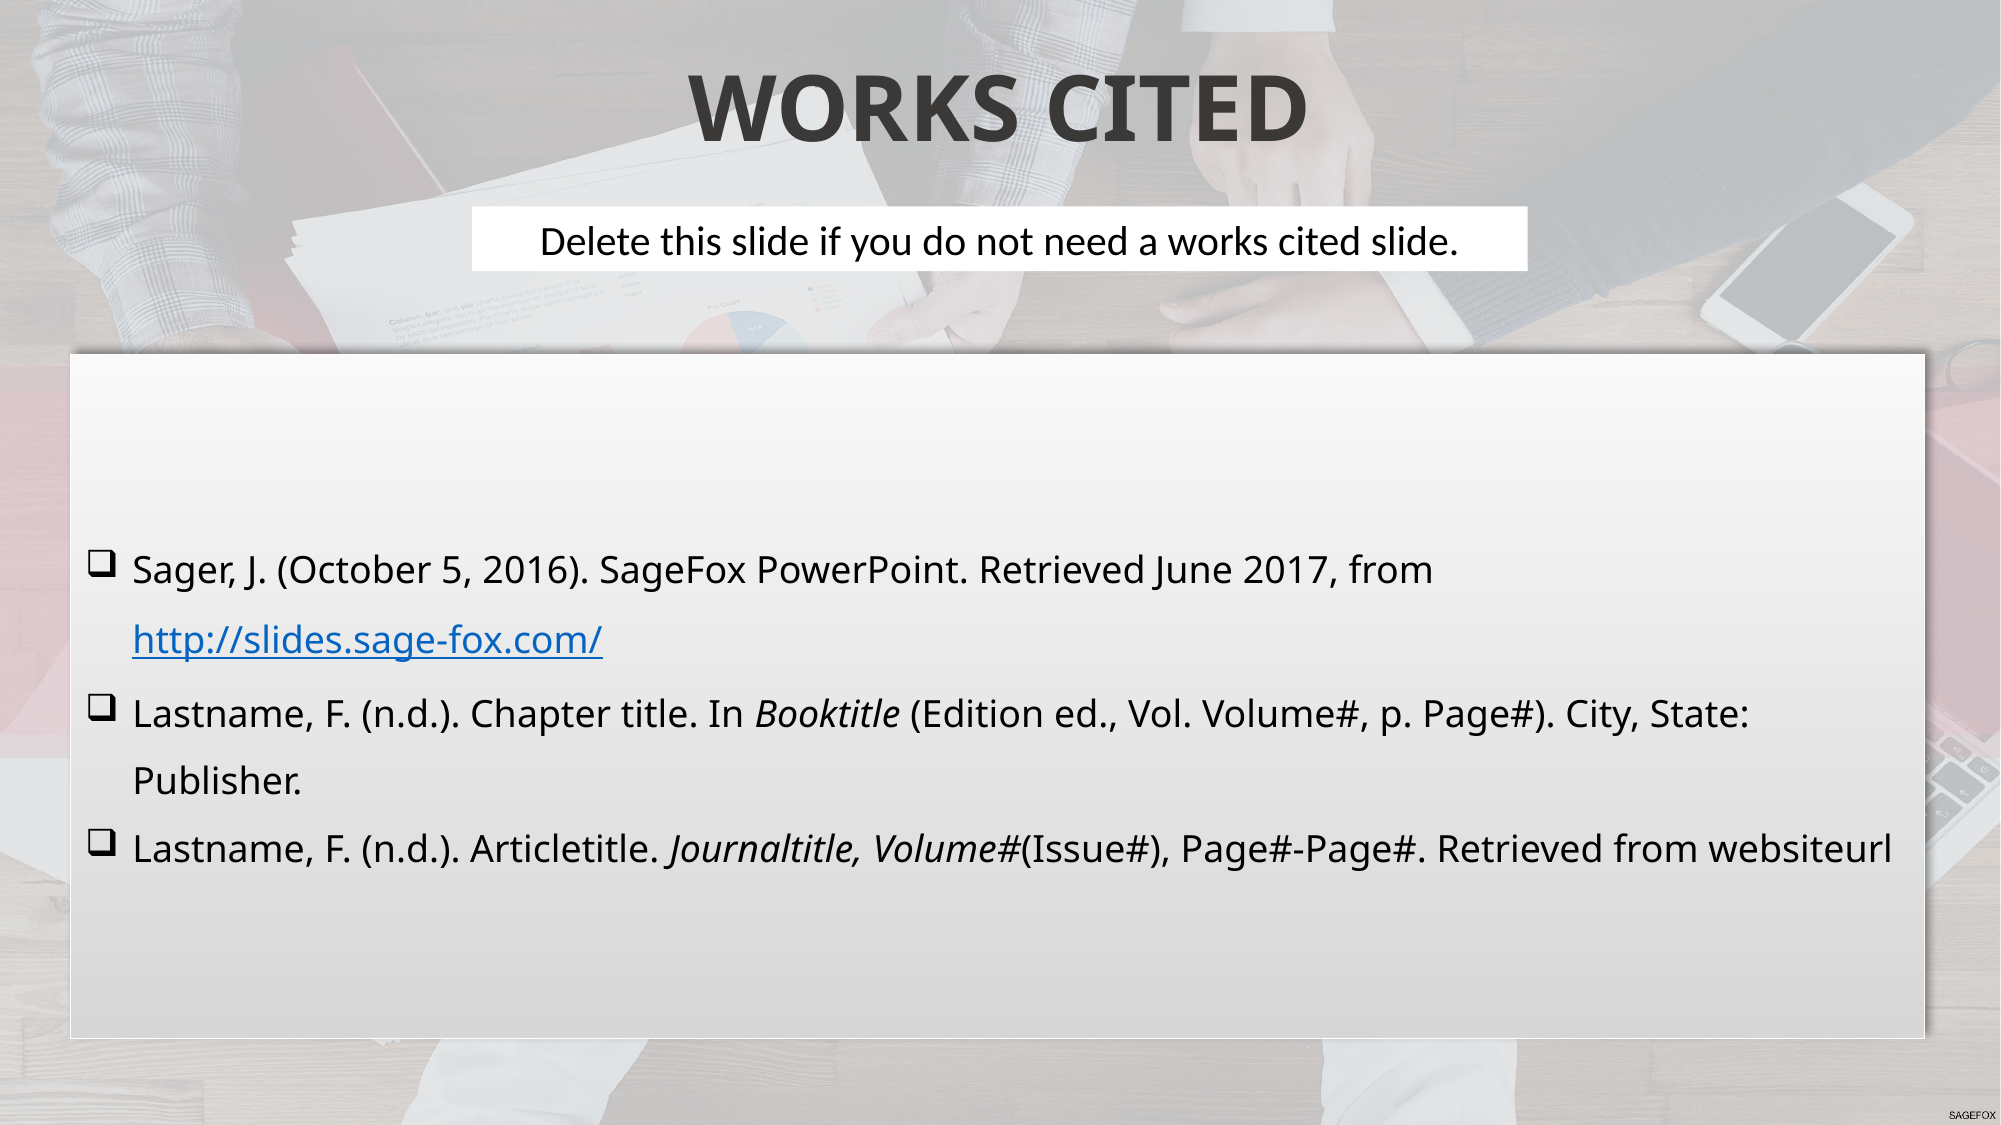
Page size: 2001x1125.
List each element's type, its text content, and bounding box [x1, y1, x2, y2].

text_box WORKS CITED [548, 42, 1452, 167]
picture [1925, 0, 2001, 1125]
text_box Delete this slide if you do not need a works cited slide. [472, 206, 1528, 272]
text_box Sager, J. (October 5, 2016). SageFox PowerPoint. Retrieved June 2017, from http://slides.sage-fox.com/ Lastname, F. (n.d.). Chapter title. In Booktitle (Edition ed., Vol. Volume#, p. Page#). City, State: Publisher. Lastname, F. (n.d.). Articletitle. Journaltitle, Volume#(Issue#), Page#-Page#. Retrieved from websiteurl [70, 354, 1925, 1039]
